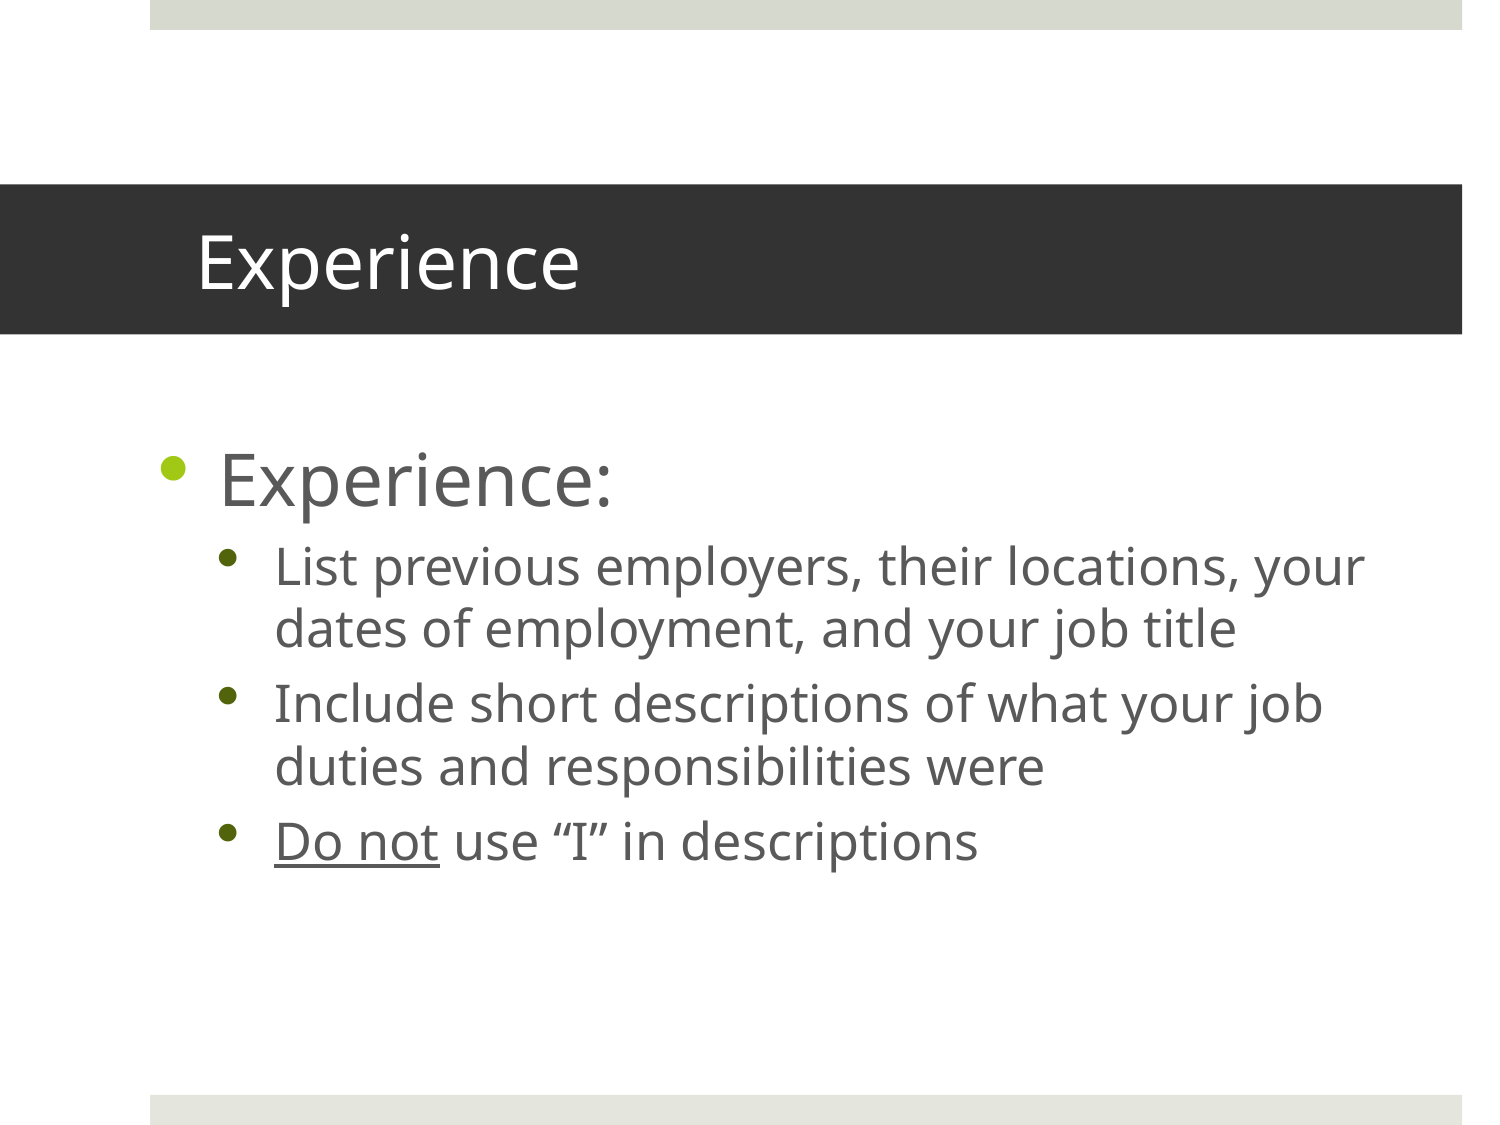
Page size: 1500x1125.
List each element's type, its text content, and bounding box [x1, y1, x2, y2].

list Experience: List previous employers, their locations, your dates of employment, and your job title Include short descriptions of what your job duties and responsibilities were Do not use “I” in descriptions [146, 425, 1500, 1076]
title Experience [0, 184, 1463, 335]
